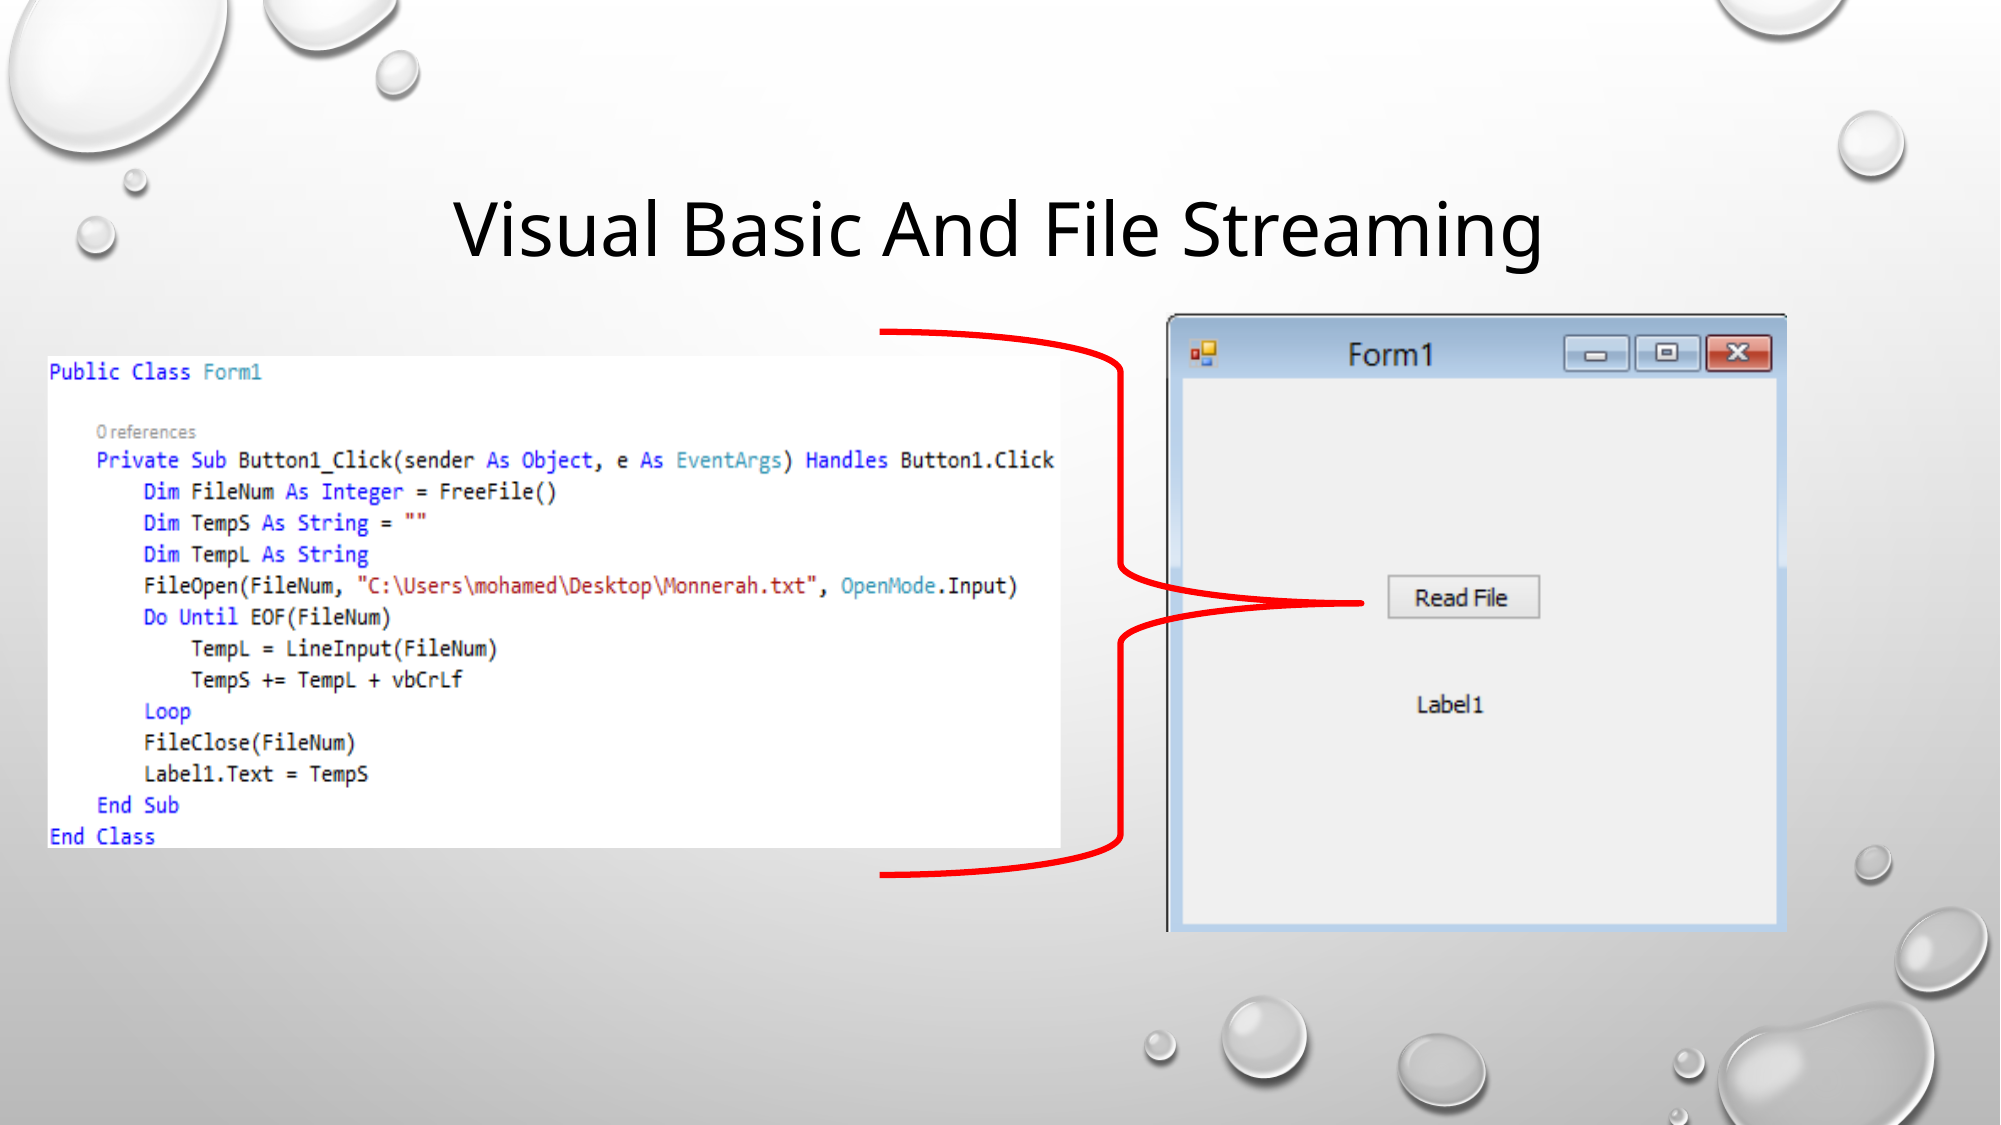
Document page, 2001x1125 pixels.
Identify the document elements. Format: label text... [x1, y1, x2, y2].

title Visual Basic And File Streaming [149, 101, 1851, 364]
picture [0, 0, 2000, 1125]
text_box [879, 331, 1159, 876]
